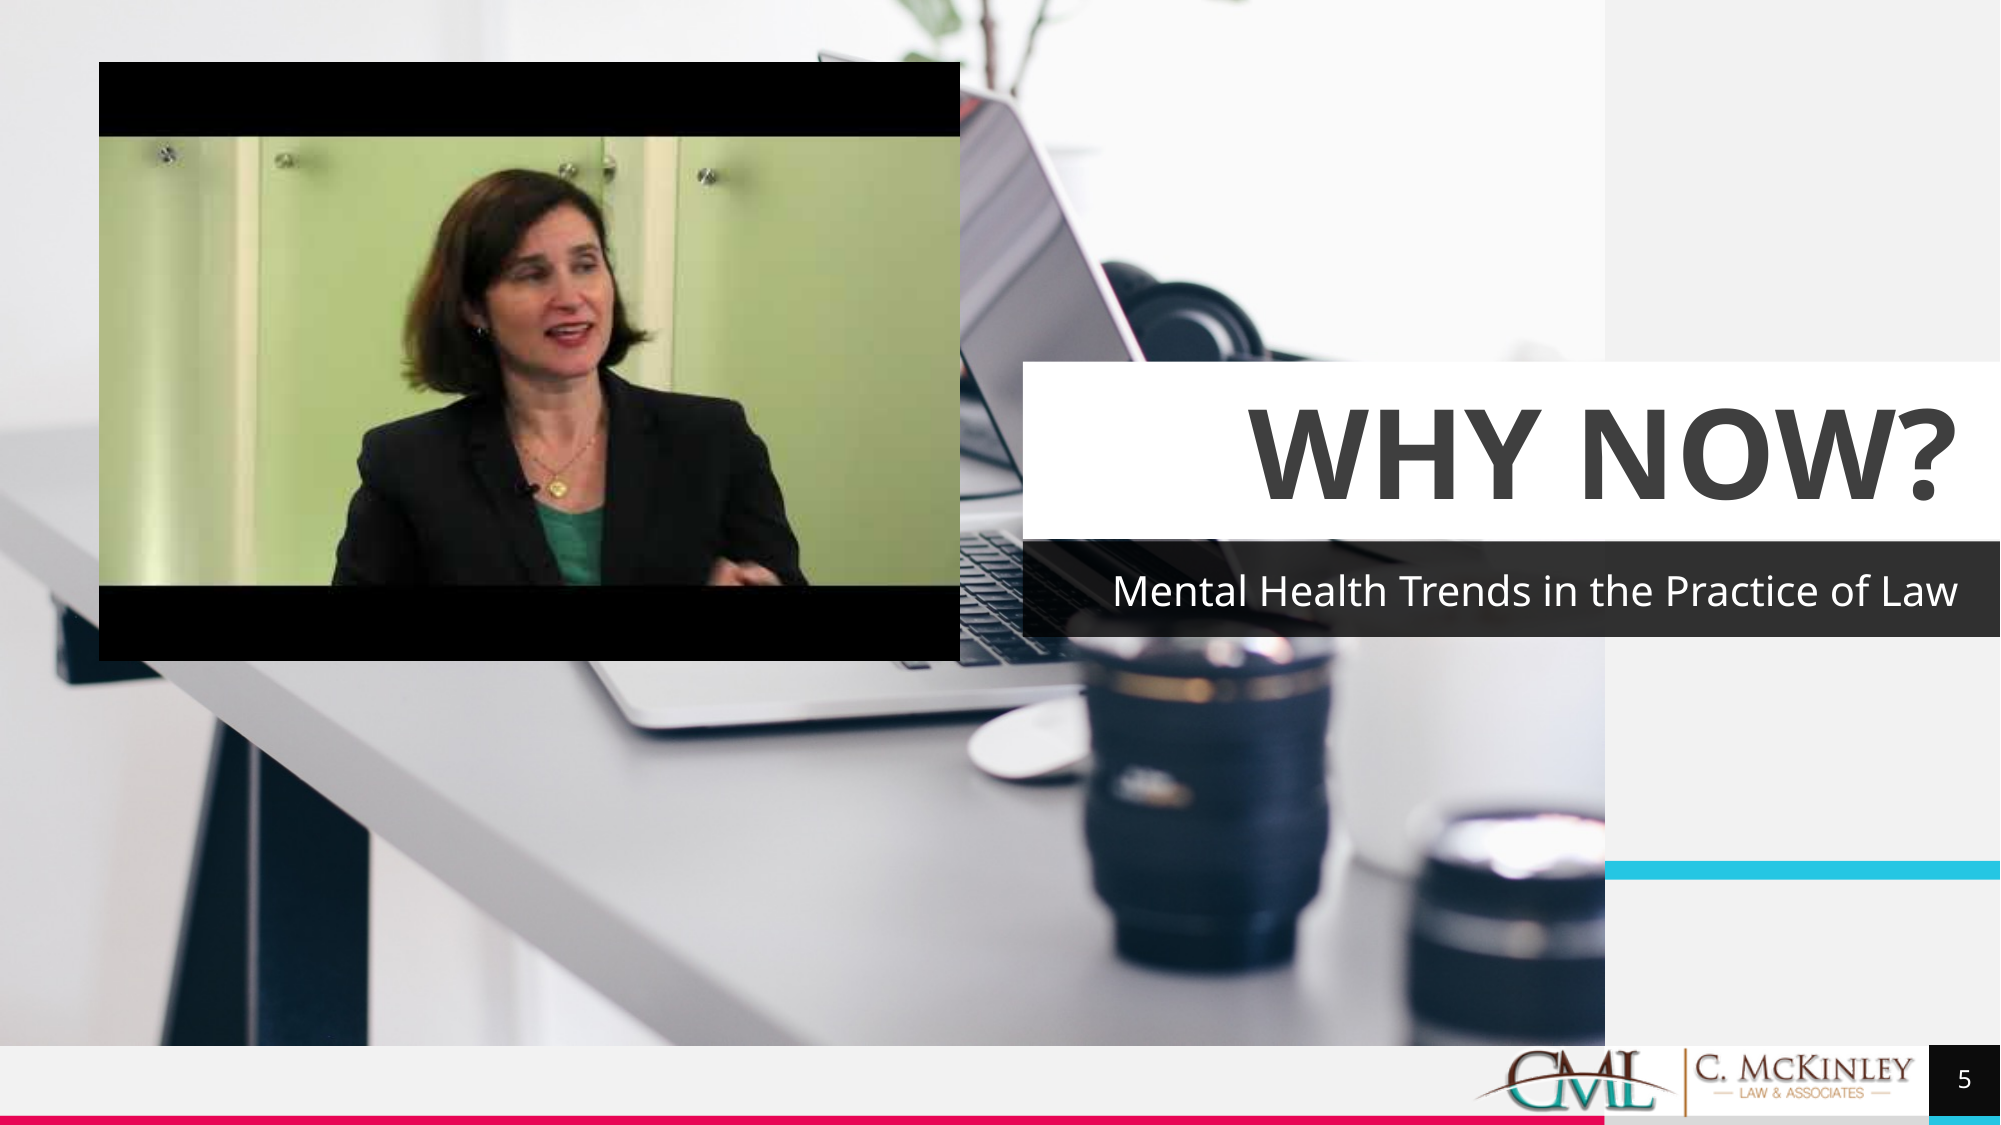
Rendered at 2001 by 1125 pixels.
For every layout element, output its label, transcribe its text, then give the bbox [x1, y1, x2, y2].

picture [0, 0, 1919, 1125]
title WHY NOW? [1609, 361, 2000, 539]
slide_number 5 [1929, 1045, 2000, 1116]
list Mental Health Trends in the Practice of Law [1609, 541, 2000, 637]
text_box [98, 60, 961, 662]
